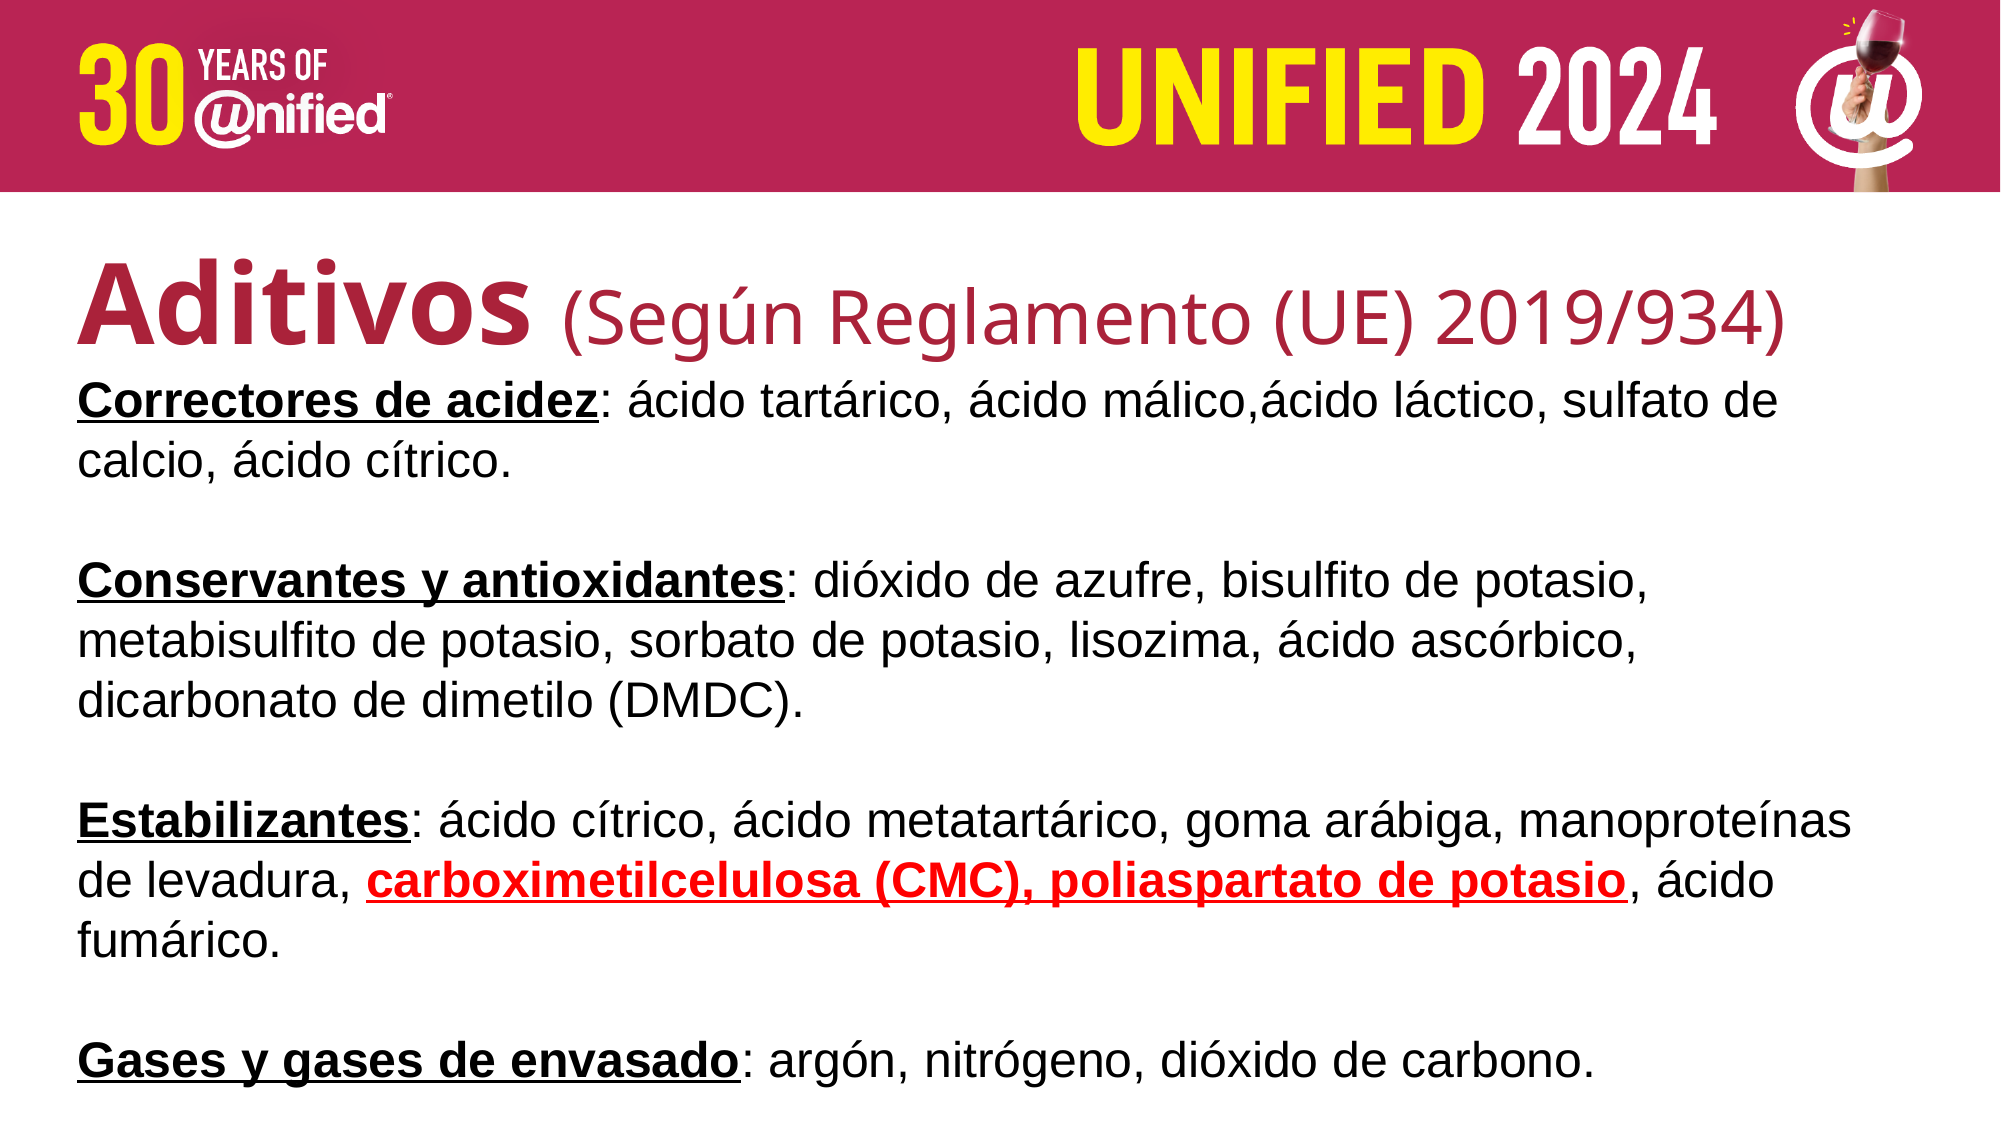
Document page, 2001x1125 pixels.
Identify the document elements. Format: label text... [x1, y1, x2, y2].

text_box Aditivos (Según Reglamento (UE) 2019/934) Correctores de acidez: ácido tartárico, ácido málico,ácido láctico, sulfato de calcio, ácido cítrico. Conservantes y antioxidantes: dióxido de azufre, bisulfito de potasio, metabisulfito de potasio, sorbato de potasio, lisozima, ácido ascórbico, dicarbonato de dimetilo (DMDC). Estabilizantes: ácido cítrico, ácido metatartárico, goma arábiga, manoproteínas de levadura, carboximetilcelulosa (CMC), poliaspartato de potasio, ácido fumárico. Gases y gases de envasado: argón, nitrógeno, dióxido de carbono. [62, 224, 1913, 1125]
picture [0, 0, 2001, 1125]
